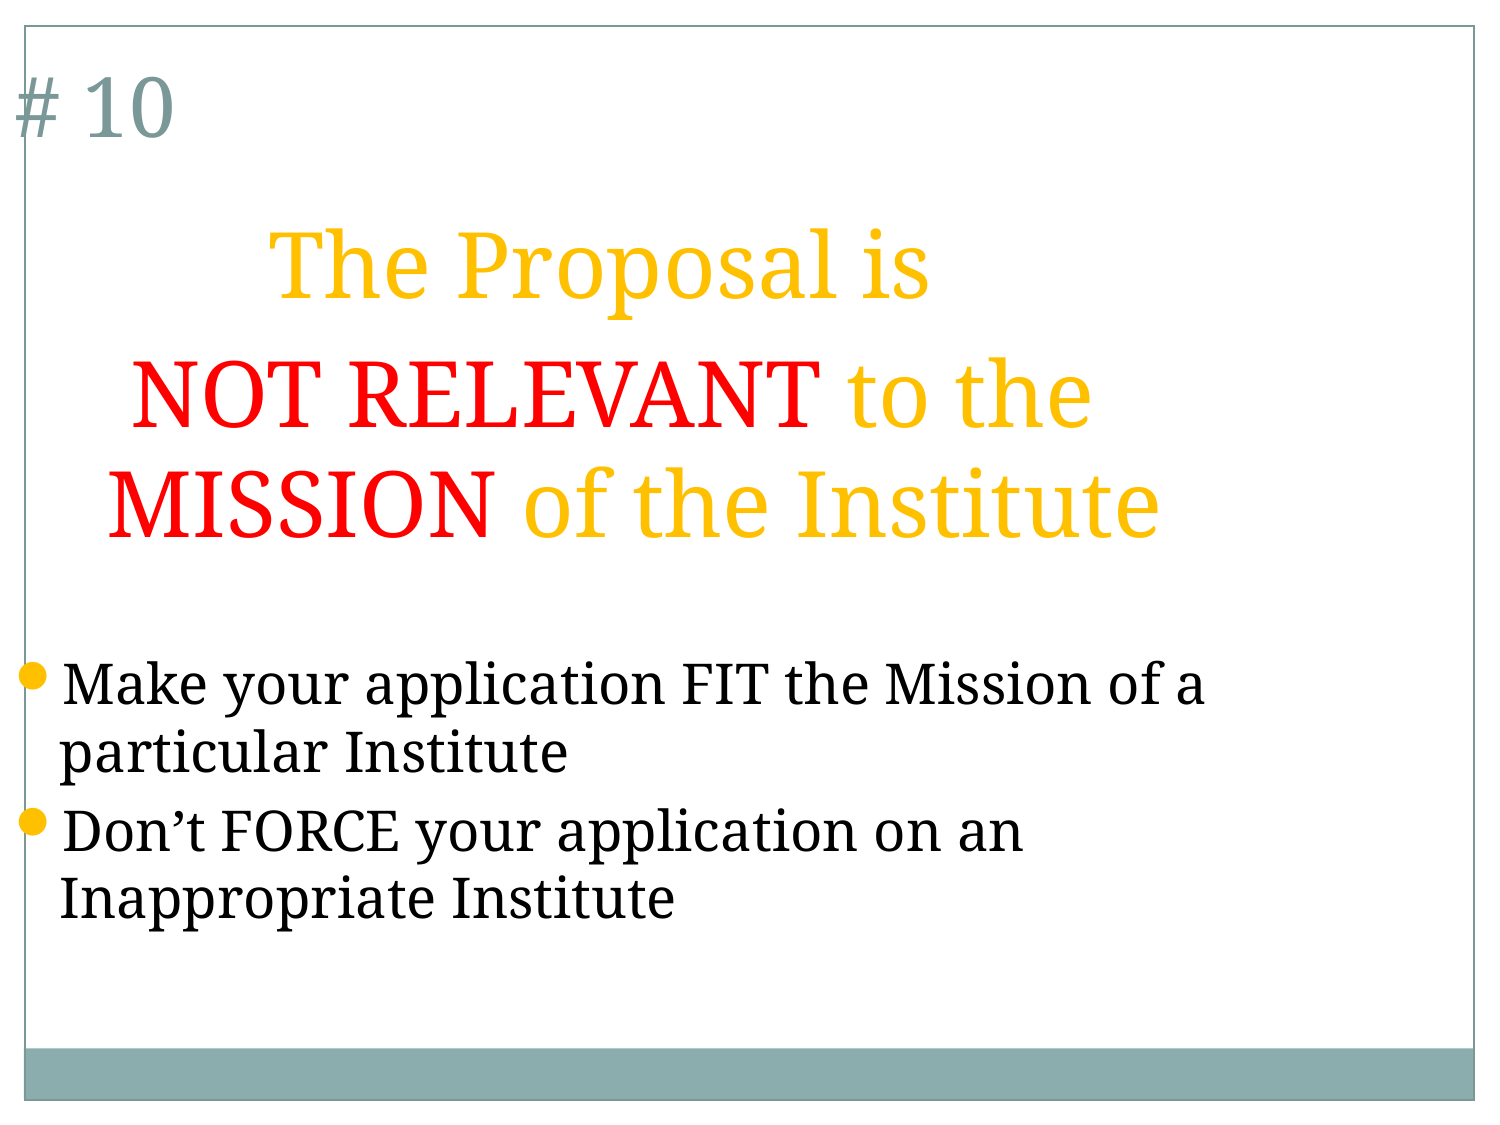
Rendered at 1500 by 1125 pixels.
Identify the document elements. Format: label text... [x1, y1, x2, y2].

list The Proposal is NOT RELEVANT to the MISSION of the Institute Make your application FIT the Mission of a particular Institute Don’t FORCE your application on an Inappropriate Institute [0, 200, 1225, 975]
title # 10 [0, 0, 755, 162]
